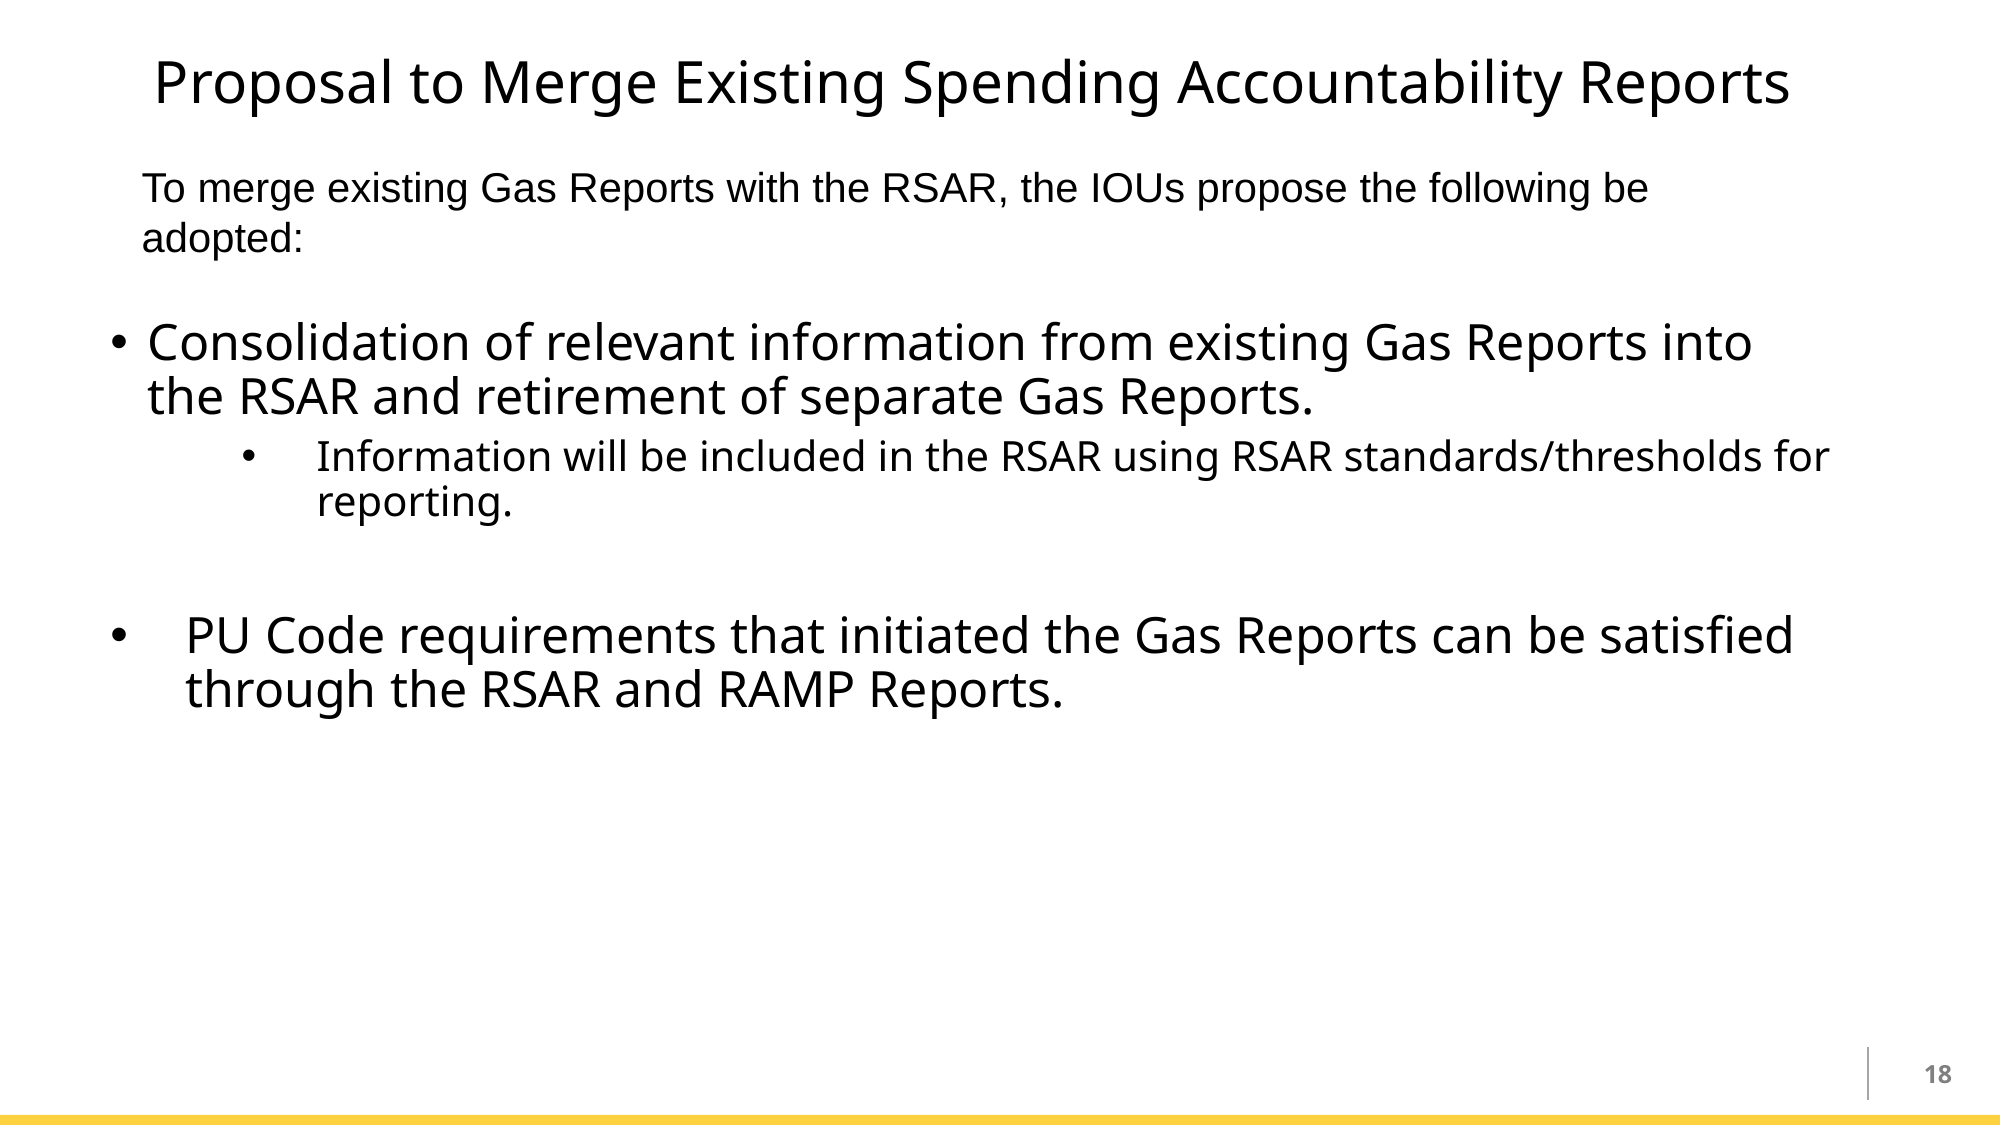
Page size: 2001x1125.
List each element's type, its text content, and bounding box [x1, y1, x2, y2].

text_box To merge existing Gas Reports with the RSAR, the IOUs propose the following be adopted: [126, 153, 1835, 289]
slide_number 18 [1854, 1045, 1968, 1106]
text_box Proposal to Merge Existing Spending Accountability Reports [139, 23, 1861, 147]
list Consolidation of relevant information from existing Gas Reports into the RSAR and retirement of separate Gas Reports. Information will be included in the RSAR using RSAR standards/thresholds for reporting. PU Code requirements that initiated the Gas Reports can be satisfied through the RSAR and RAMP Reports. [95, 309, 1853, 1038]
